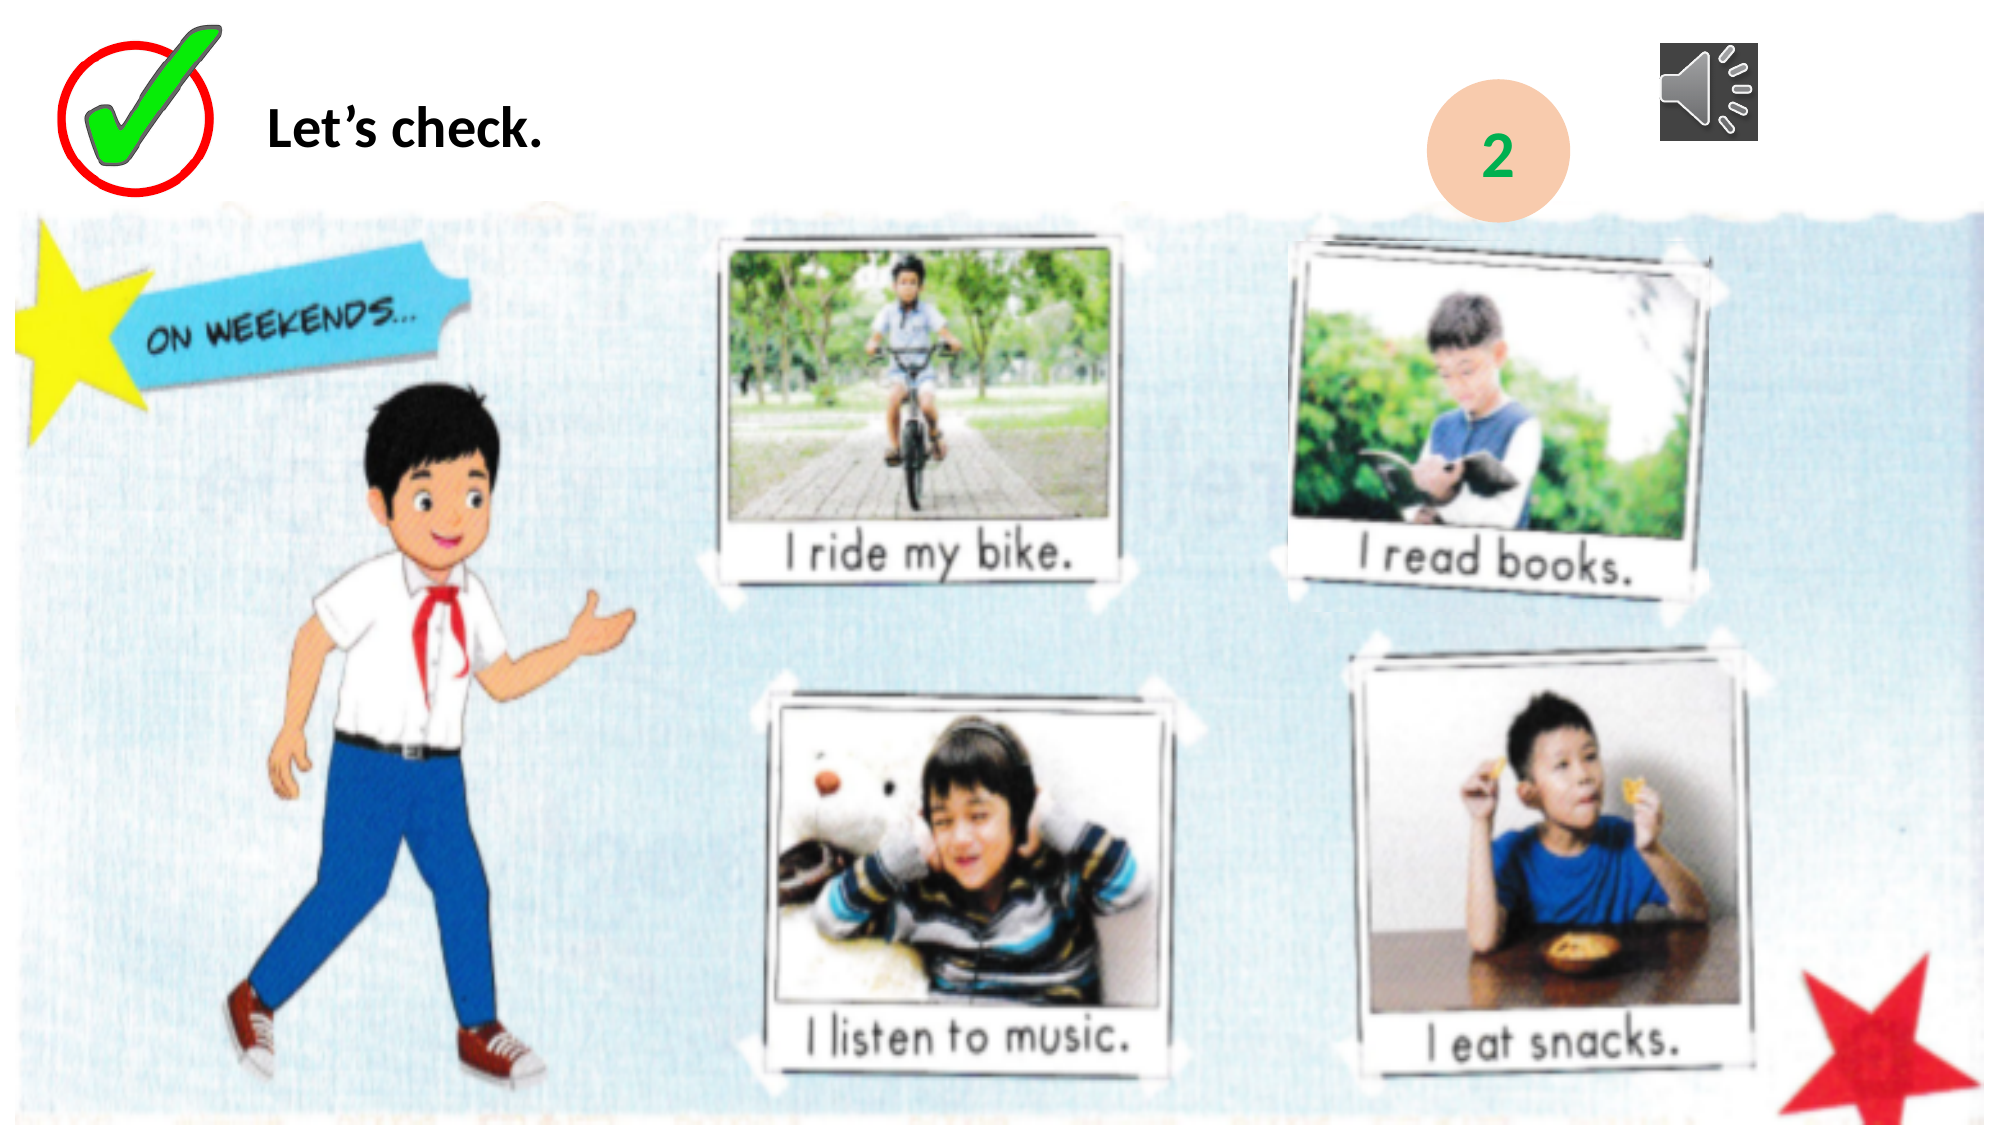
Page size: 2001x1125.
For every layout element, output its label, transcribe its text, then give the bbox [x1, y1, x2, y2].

picture [1658, 42, 1759, 143]
text_box 2 [1426, 79, 1571, 201]
picture [15, 13, 1984, 1125]
text_box Let’s check. [263, 81, 759, 167]
